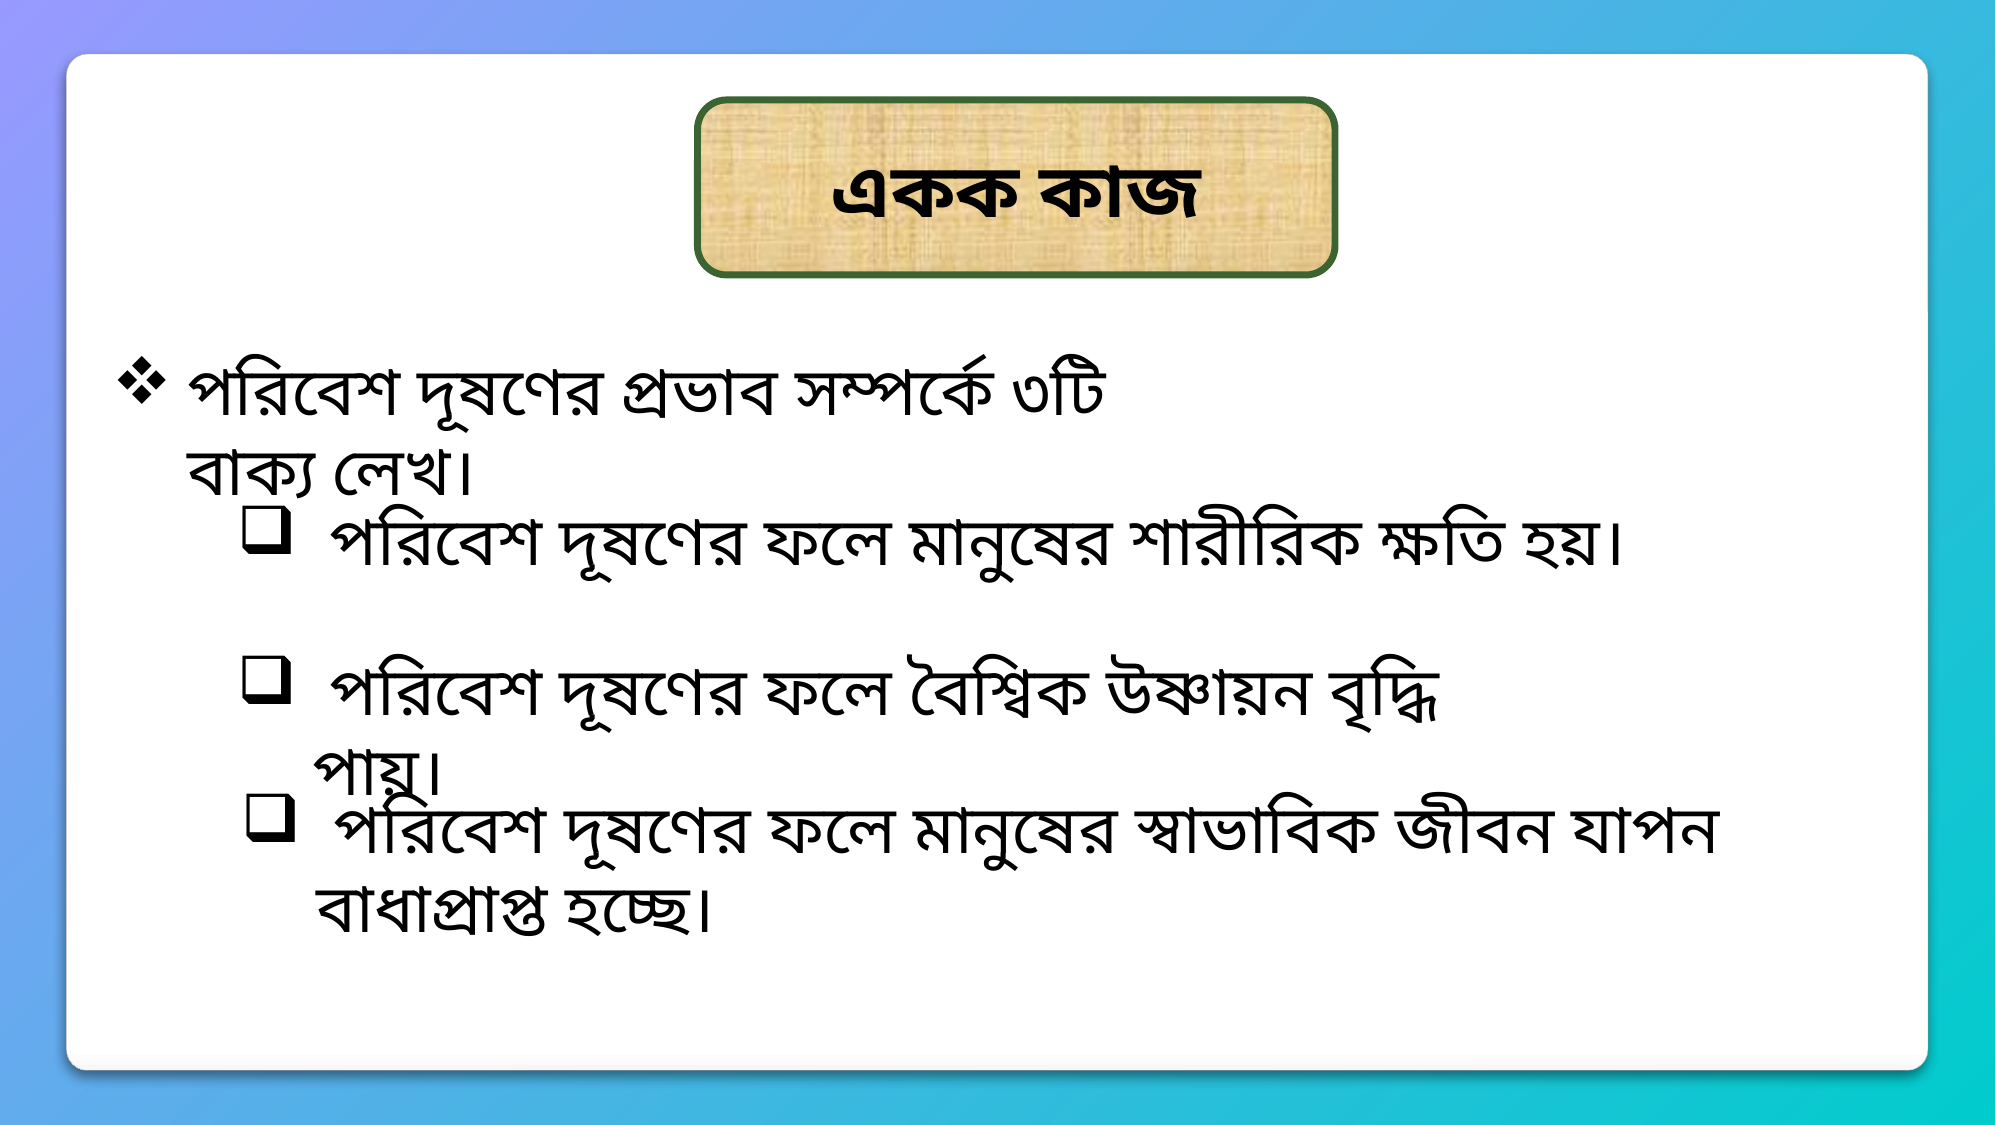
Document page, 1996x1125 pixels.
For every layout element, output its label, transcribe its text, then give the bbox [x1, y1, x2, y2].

text_box পরিবেশ দূষণের ফলে মানুষের স্বাভাবিক জীবন যাপন বাধাপ্রাপ্ত হচ্ছে। [226, 778, 1773, 954]
text_box একক কাজ [693, 96, 1339, 279]
text_box পরিবেশ দূষণের ফলে বৈশ্বিক উষ্ণায়ন বৃদ্ধি পায়। [222, 641, 1473, 817]
text_box পরিবেশ দূষণের প্রভাব সম্পর্কে ৩টি বাক্য লেখ। [97, 341, 1173, 517]
text_box পরিবেশ দূষণের ফলে মানুষের শারীরিক ক্ষতি হয়। [222, 491, 1773, 587]
